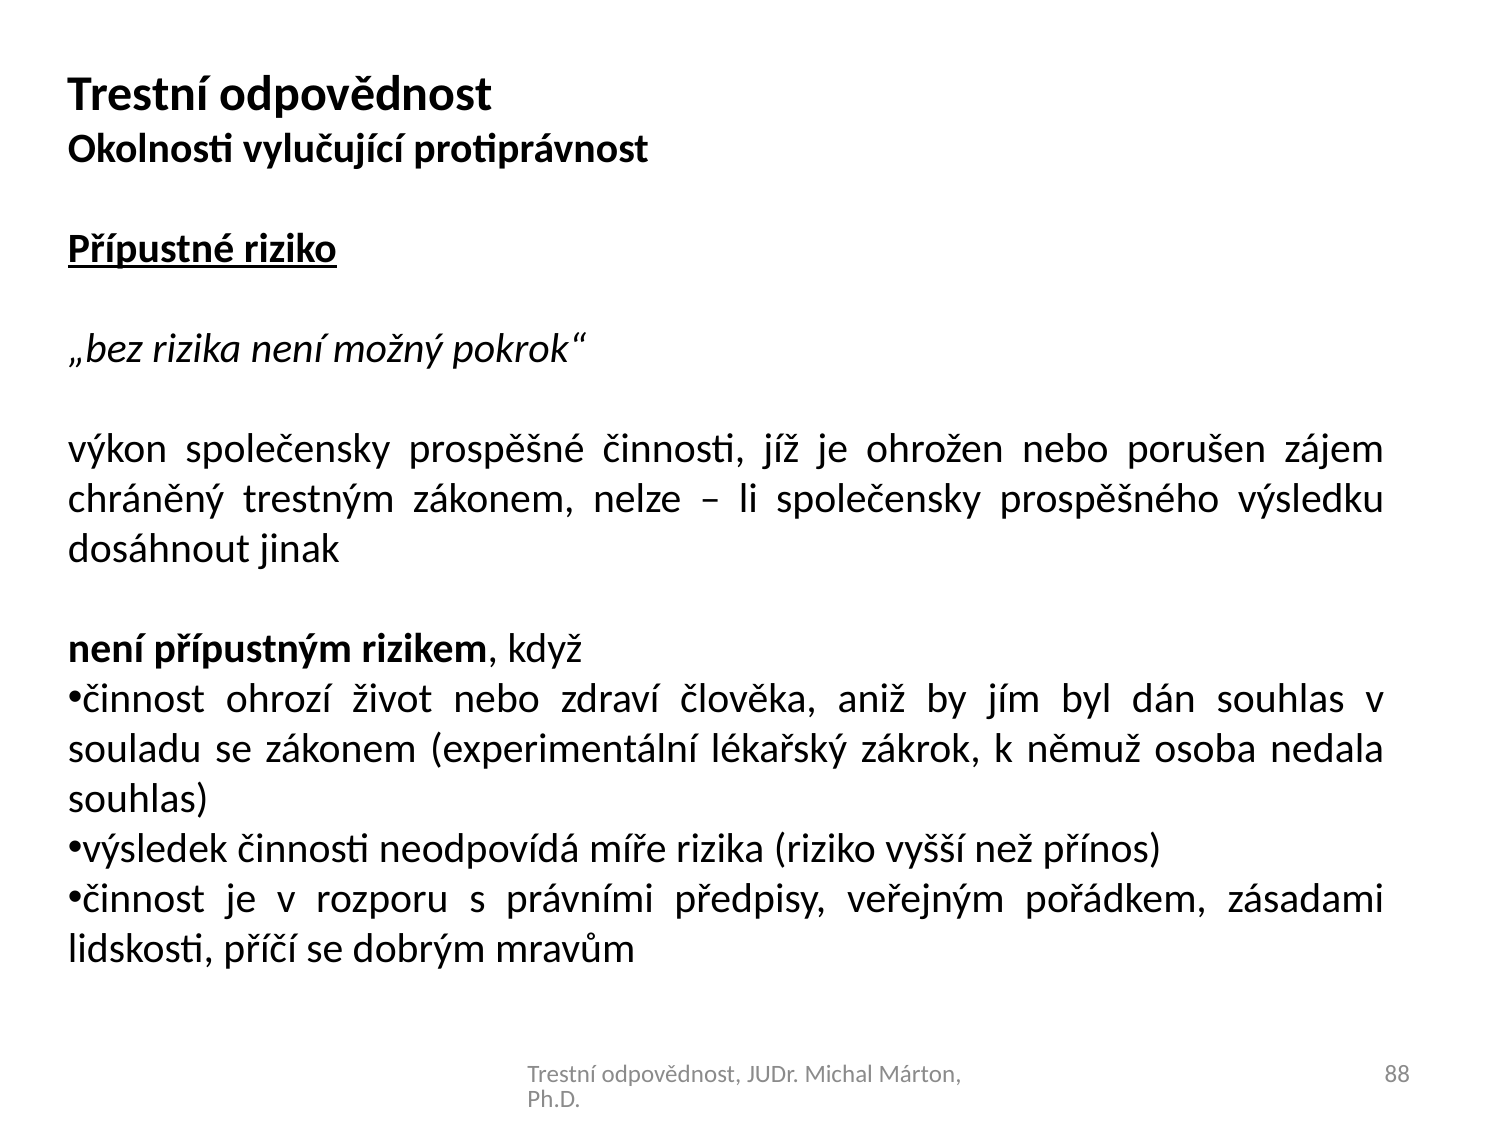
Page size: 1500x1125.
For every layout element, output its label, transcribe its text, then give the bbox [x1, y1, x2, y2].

footer Trestní odpovědnost, JUDr. Michal Márton, Ph.D. [512, 1059, 988, 1103]
slide_number 88 [1074, 1042, 1425, 1103]
text_box Trestní odpovědnost Okolnosti vylučující protiprávnost Přípustné riziko „bez rizika není možný pokrok“ výkon společensky prospěšné činnosti, jíž je ohrožen nebo porušen zájem chráněný trestným zákonem, nelze – li společensky prospěšného výsledku dosáhnout jinak není přípustným rizikem, když činnost ohrozí život nebo zdraví člověka, aniž by jím byl dán souhlas v souladu se zákonem (experimentální lékařský zákrok, k němuž osoba nedala souhlas) výsledek činnosti neodpovídá míře rizika (riziko vyšší než přínos) činnost je v rozporu s právními předpisy, veřejným pořádkem, zásadami lidskosti, příčí se dobrým mravům [53, 0, 1400, 1059]
